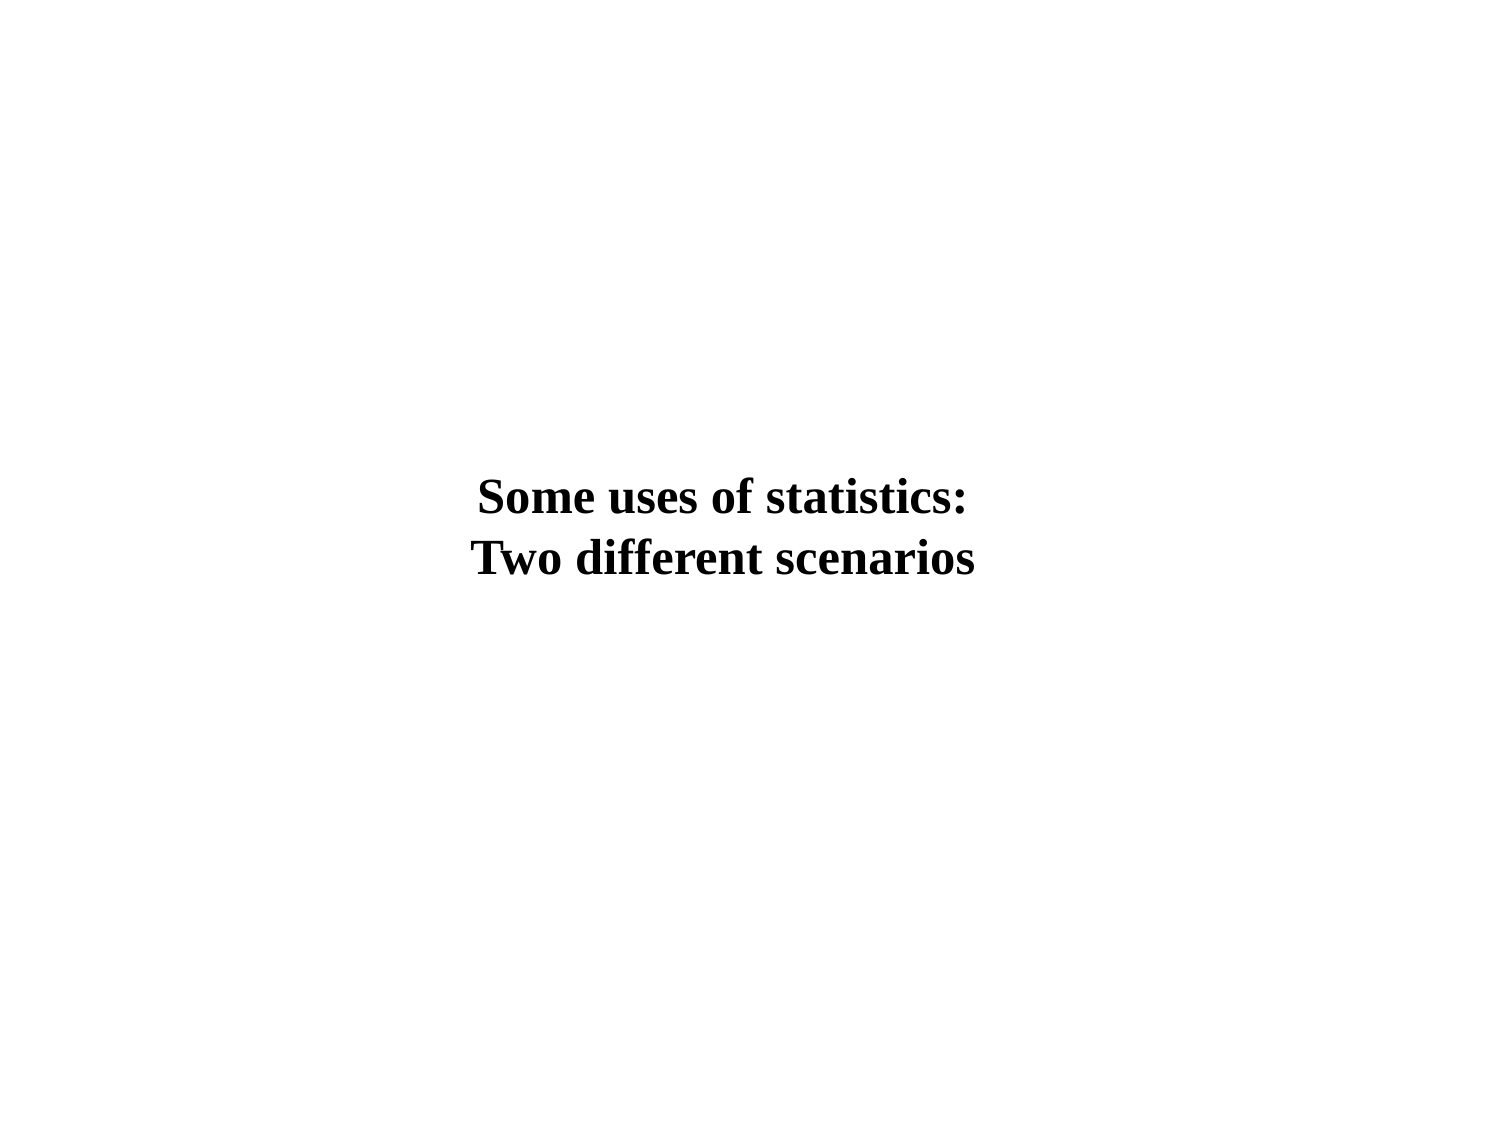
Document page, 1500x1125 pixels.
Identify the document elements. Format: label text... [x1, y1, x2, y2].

title Some uses of statistics: Two different scenarios [92, 455, 1355, 593]
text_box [740, 544, 760, 581]
